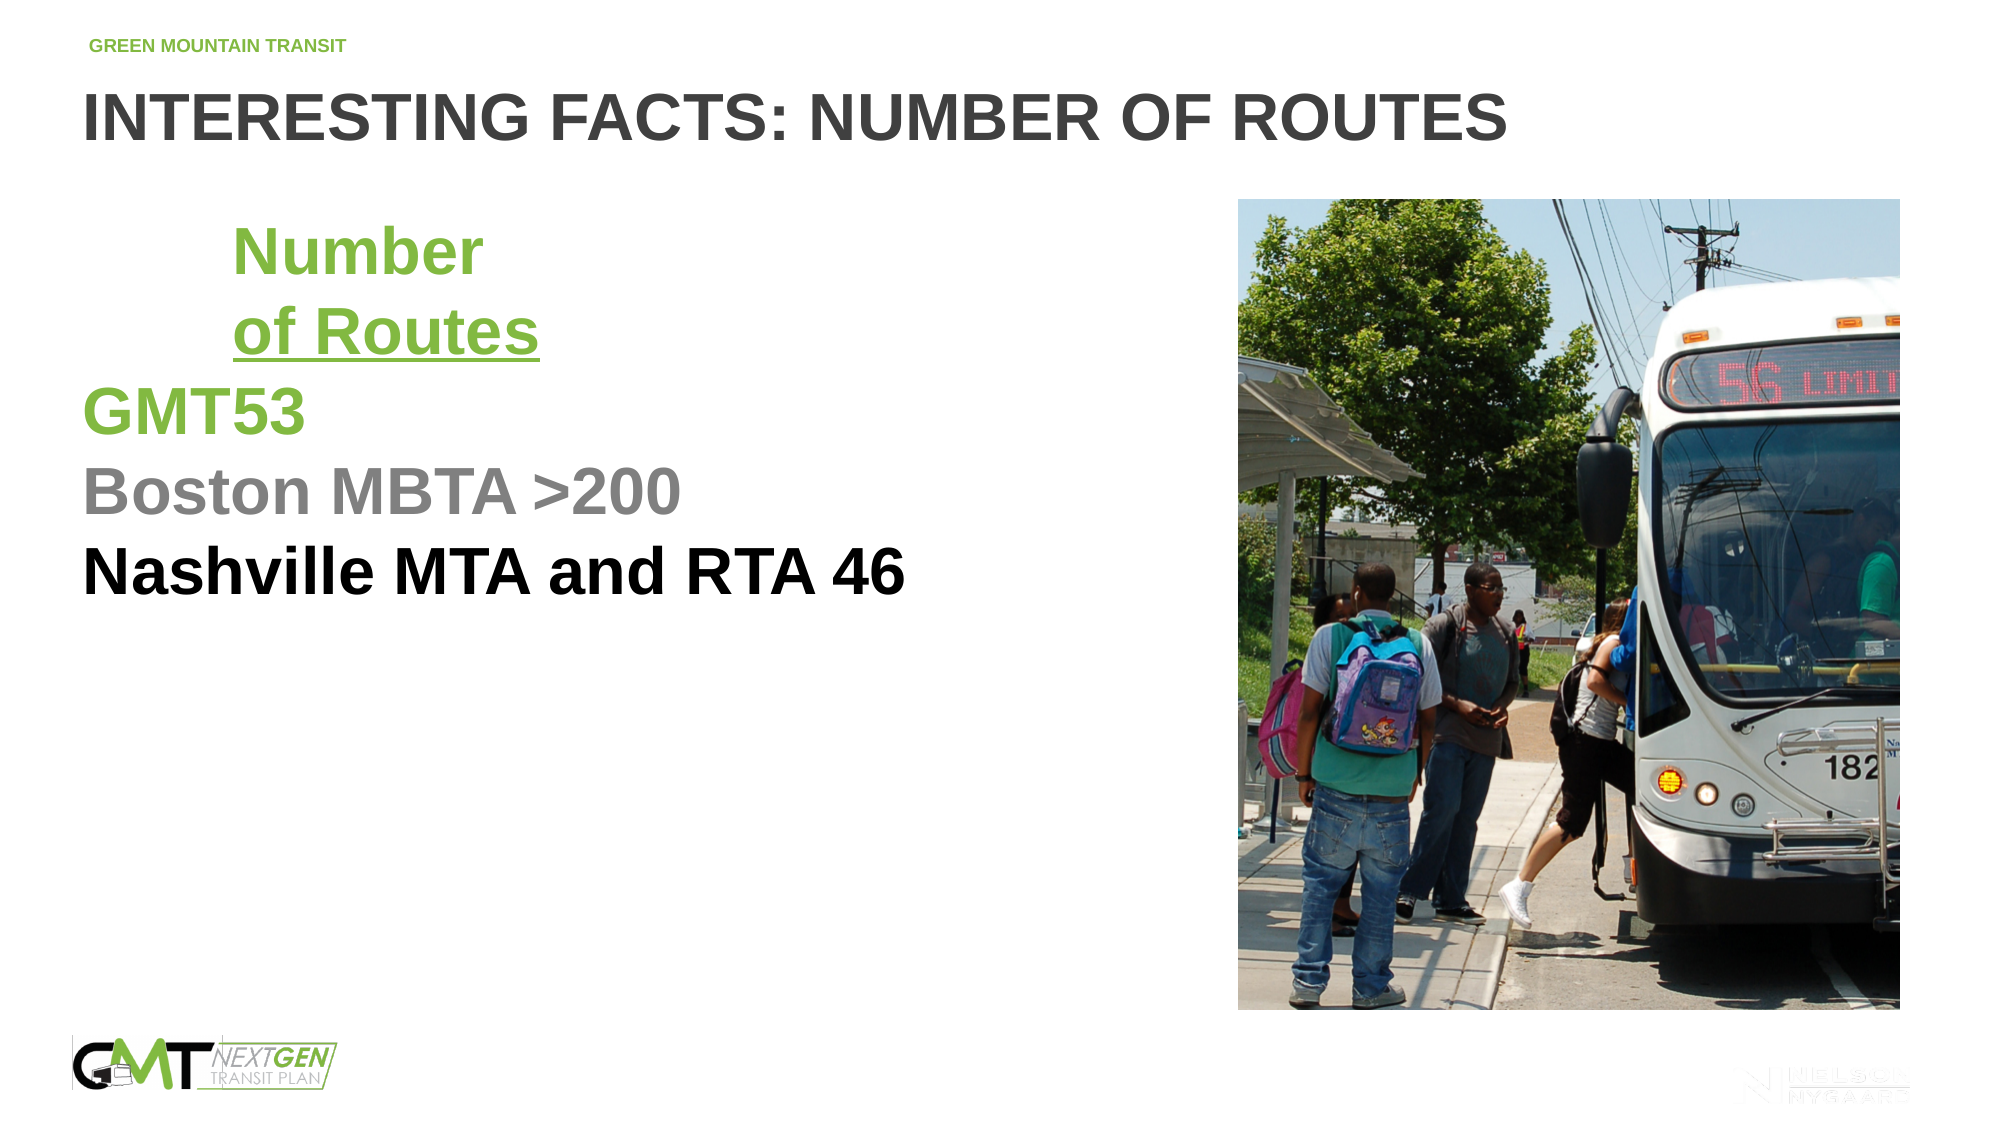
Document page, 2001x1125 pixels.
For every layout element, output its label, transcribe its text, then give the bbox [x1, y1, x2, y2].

picture [1733, 1067, 1910, 1104]
picture [1238, 199, 1901, 1011]
title Interesting facts: Number of routes [67, 53, 1900, 174]
list Number of Routes GMT 53 Boston MBTA >200 Nashville MTA and RTA 46 [67, 200, 1236, 1010]
